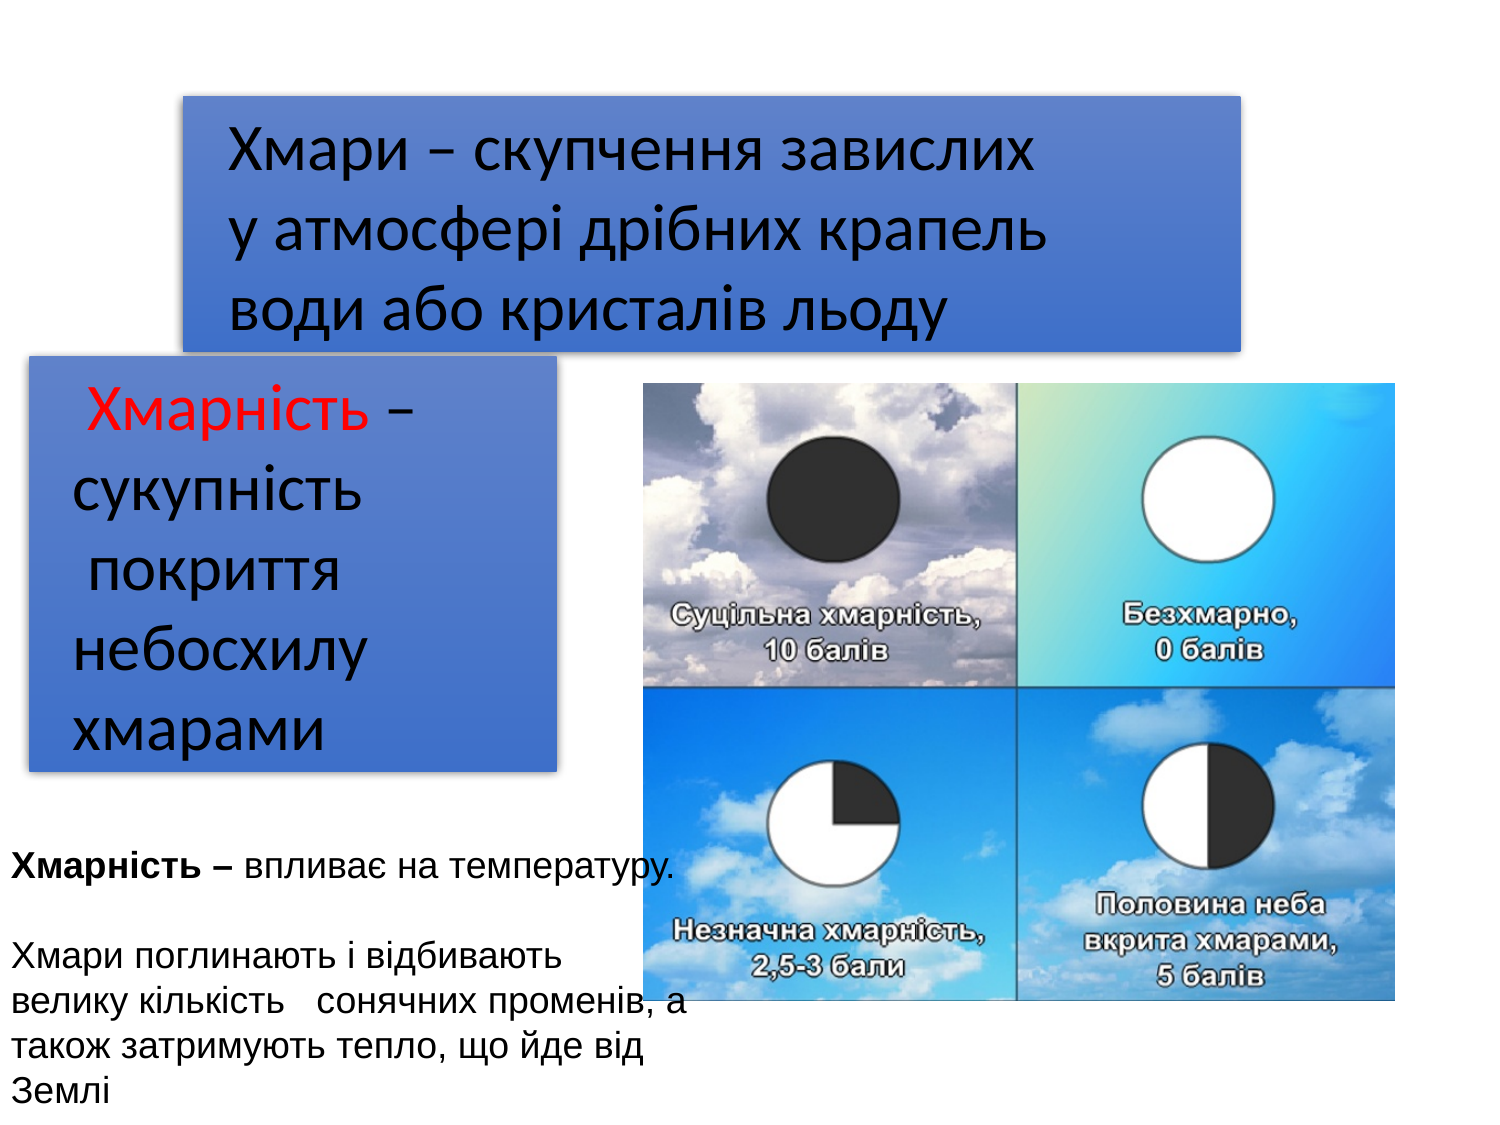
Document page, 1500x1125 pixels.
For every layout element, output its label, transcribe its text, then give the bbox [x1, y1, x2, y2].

text_box Хмарність – впливає на температуру. Хмари поглинають і відбивають велику кількість сонячних променів, а також затримують тепло, що йде від Землі [0, 834, 703, 1119]
picture [643, 383, 1395, 1001]
text_box Хмарність – сукупність покриття небосхилу хмарами [29, 356, 557, 772]
text_box Хмари – скупчення завислих у атмосфері дрібних крапель води або кристалів льоду [183, 96, 1241, 352]
